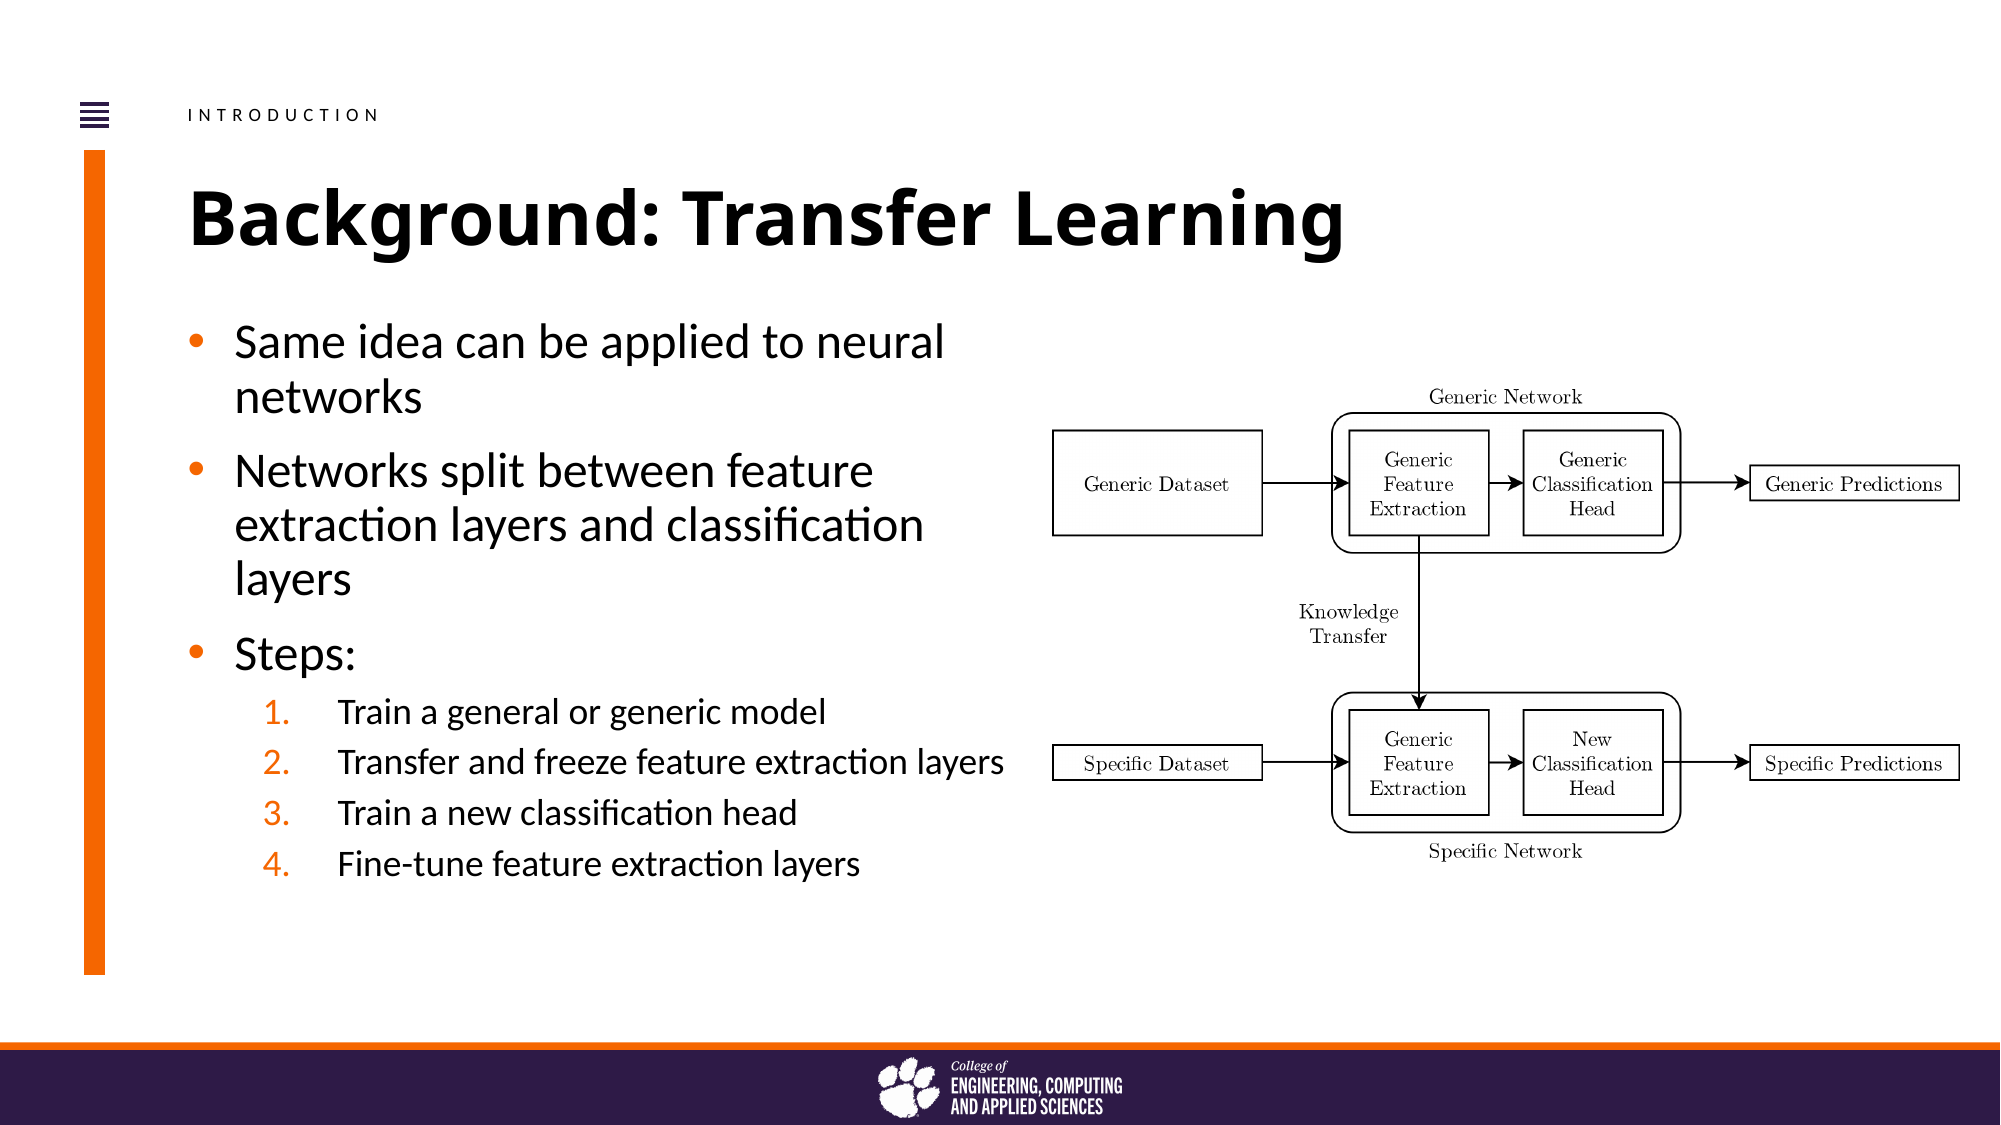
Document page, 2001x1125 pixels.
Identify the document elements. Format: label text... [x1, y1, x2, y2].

text_box Background: Transfer Learning [187, 187, 1897, 260]
picture [1052, 377, 1960, 868]
list Same idea can be applied to neural networks Networks split between feature extraction layers and classification layers Steps: Train a general or generic model Transfer and freeze feature extraction layers Train a new classification head Fine-tune feature extraction layers [187, 315, 1040, 956]
picture [878, 1057, 1122, 1118]
text_box INTRODUCTION [187, 105, 814, 126]
